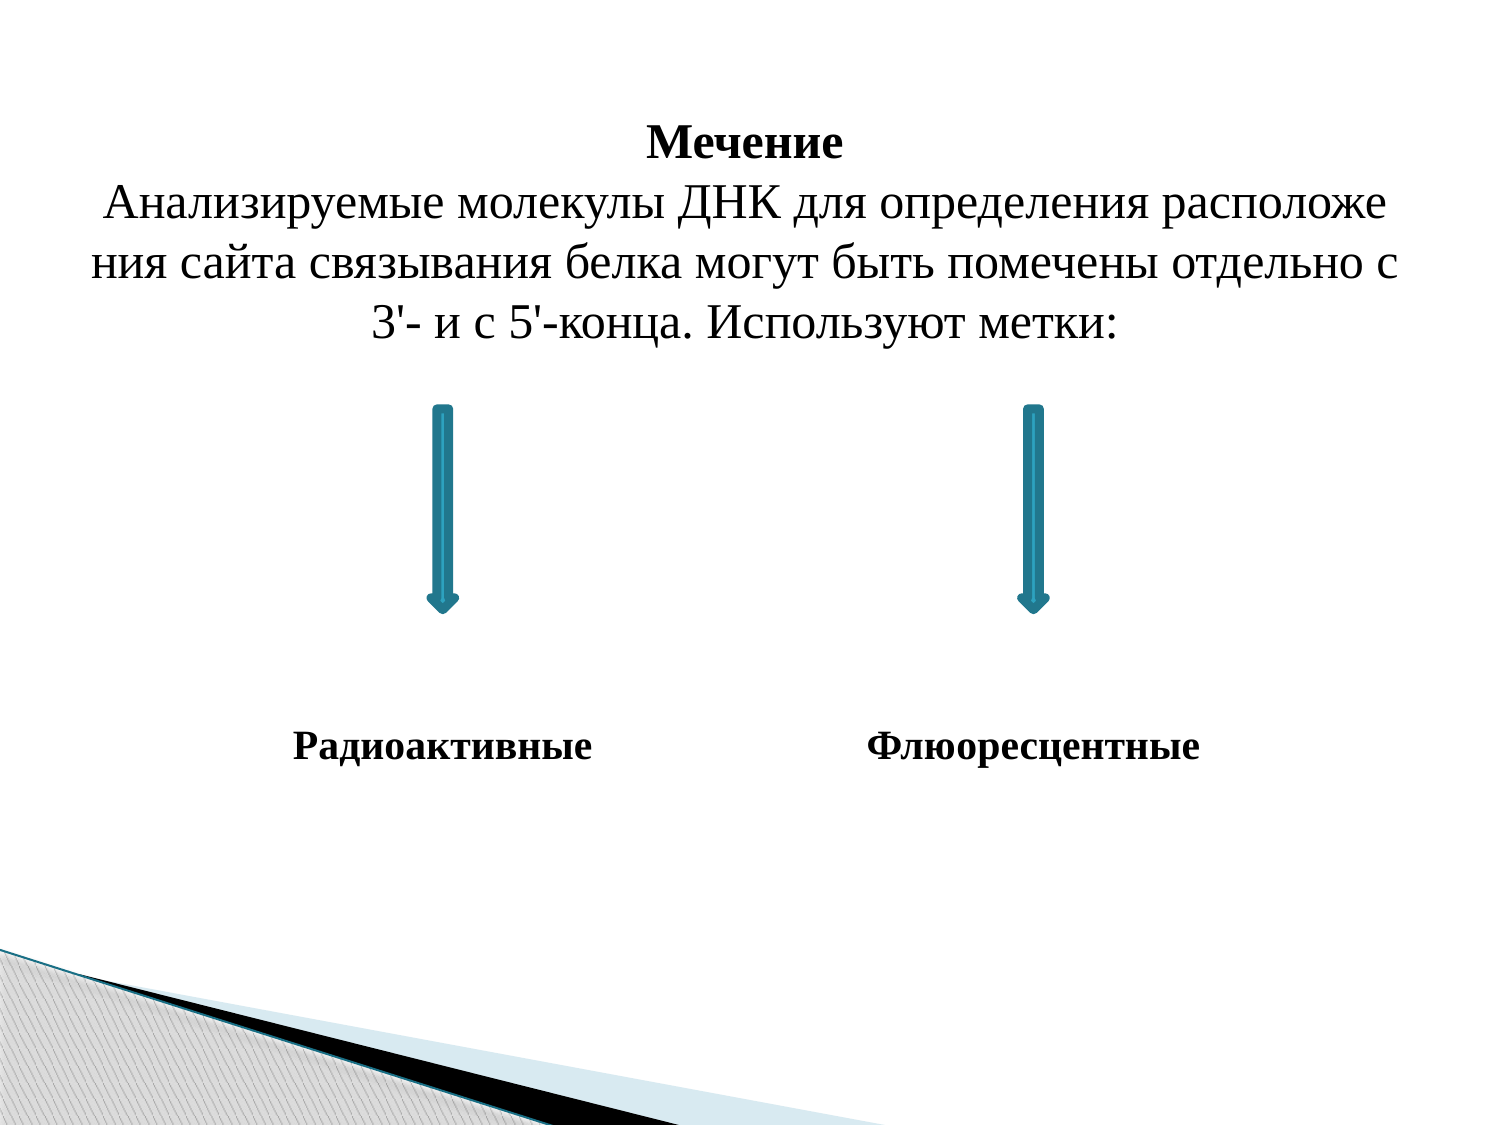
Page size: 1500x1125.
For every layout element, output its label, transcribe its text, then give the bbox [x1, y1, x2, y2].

text_box [1017, 404, 1050, 615]
text_box Флюоресцентные [851, 710, 1216, 776]
text_box Мечение Ана­ли­зи­ру­е­мые мо­ле­ку­лы ДНК для опре­де­ле­ния рас­по­ло­же­ния сайта свя­зы­ва­ния белка могут быть по­ме­че­ны от­дель­но с 3'- и с 5'-кон­ца. Ис­поль­зу­ют метки: [71, 101, 1419, 356]
text_box Радиоактивные [278, 710, 608, 776]
text_box [426, 404, 460, 615]
